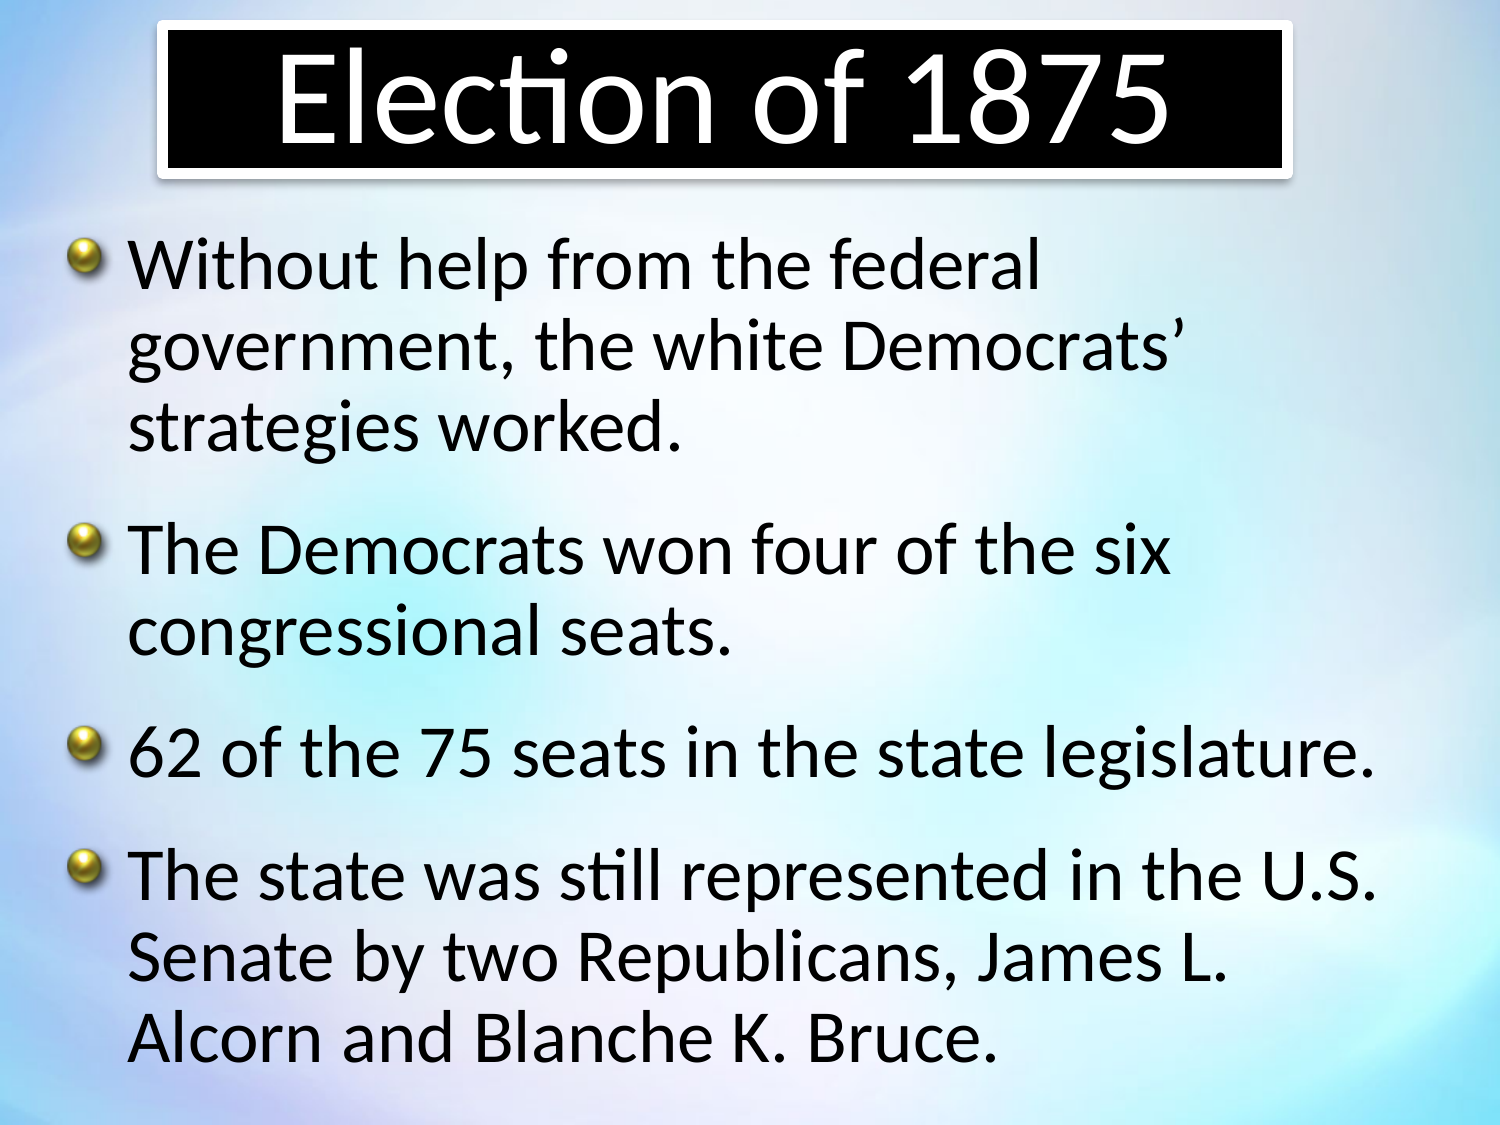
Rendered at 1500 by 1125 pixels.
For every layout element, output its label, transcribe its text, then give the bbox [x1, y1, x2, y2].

text_box Election of 1875 [157, 20, 1293, 179]
picture [0, 0, 1500, 1125]
list Without help from the federal government, the white Democrats’ strategies worked. The Democrats won four of the six congressional seats. 62 of the 75 seats in the state legislature. The state was still represented in the U.S. Senate by two Republicans, James L. Alcorn and Blanche K. Bruce. [62, 224, 1438, 1099]
